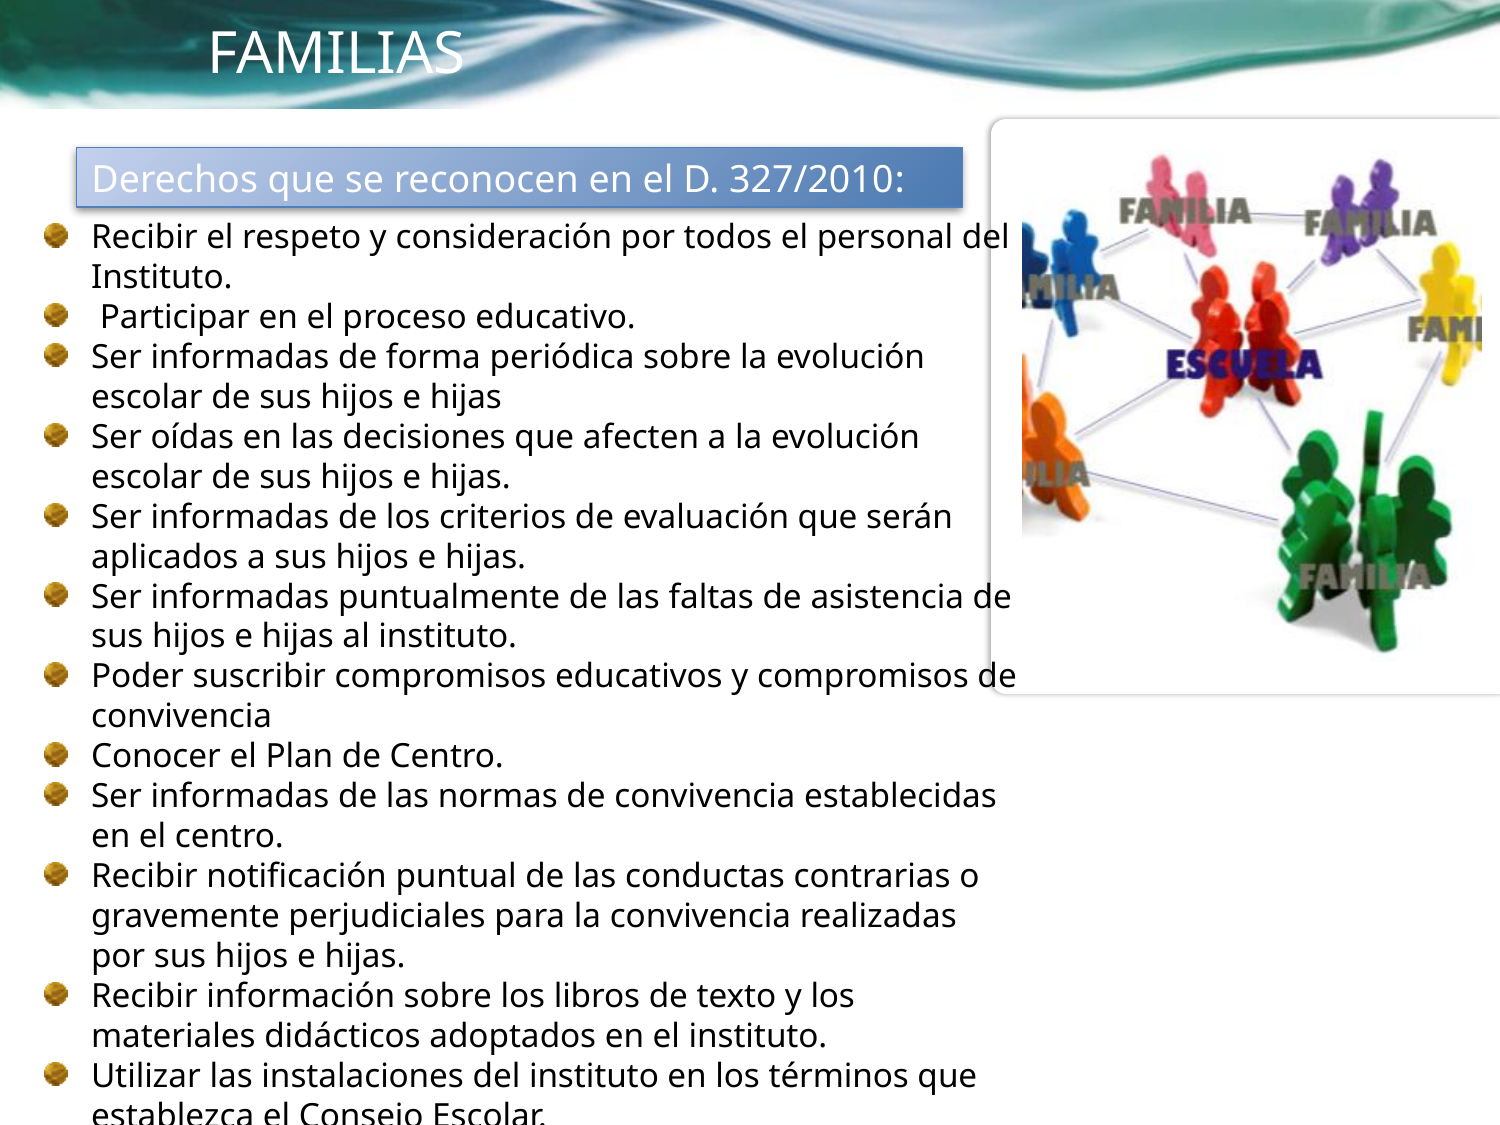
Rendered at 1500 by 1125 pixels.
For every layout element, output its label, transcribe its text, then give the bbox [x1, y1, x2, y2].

picture [44, 862, 68, 886]
picture [44, 343, 68, 367]
text_box Derechos que se reconocen en el D. 327/2010: [76, 147, 963, 208]
picture [44, 1062, 68, 1086]
picture [44, 742, 68, 767]
picture [0, 0, 1500, 109]
picture [44, 303, 68, 327]
picture [44, 982, 68, 1006]
picture [44, 423, 68, 447]
picture [1021, 149, 1483, 663]
picture [44, 782, 68, 806]
picture [44, 582, 68, 607]
picture [44, 662, 68, 687]
picture [44, 223, 68, 248]
text_box Recibir el respeto y consideración por todos el personal del Instituto. Participar en el proceso educativo. Ser informadas de forma periódica sobre la evolución escolar de sus hijos e hijas Ser oídas en las decisiones que afecten a la evolución escolar de sus hijos e hijas. Ser informadas de los criterios de evaluación que serán aplicados a sus hijos e hijas. Ser informadas puntualmente de las faltas de asistencia de sus hijos e hijas al instituto. Poder suscribir compromisos educativos y compromisos de convivencia Conocer el Plan de Centro. Ser informadas de las normas de convivencia establecidas en el centro. Recibir notificación puntual de las conductas contrarias o gravemente perjudiciales para la convivencia realizadas por sus hijos e hijas. Recibir información sobre los libros de texto y los materiales didácticos adoptados en el instituto. Utilizar las instalaciones del instituto en los términos que establezca el Consejo Escolar. [29, 208, 1034, 1125]
picture [44, 503, 68, 527]
title FAMILIAS [17, 7, 656, 114]
